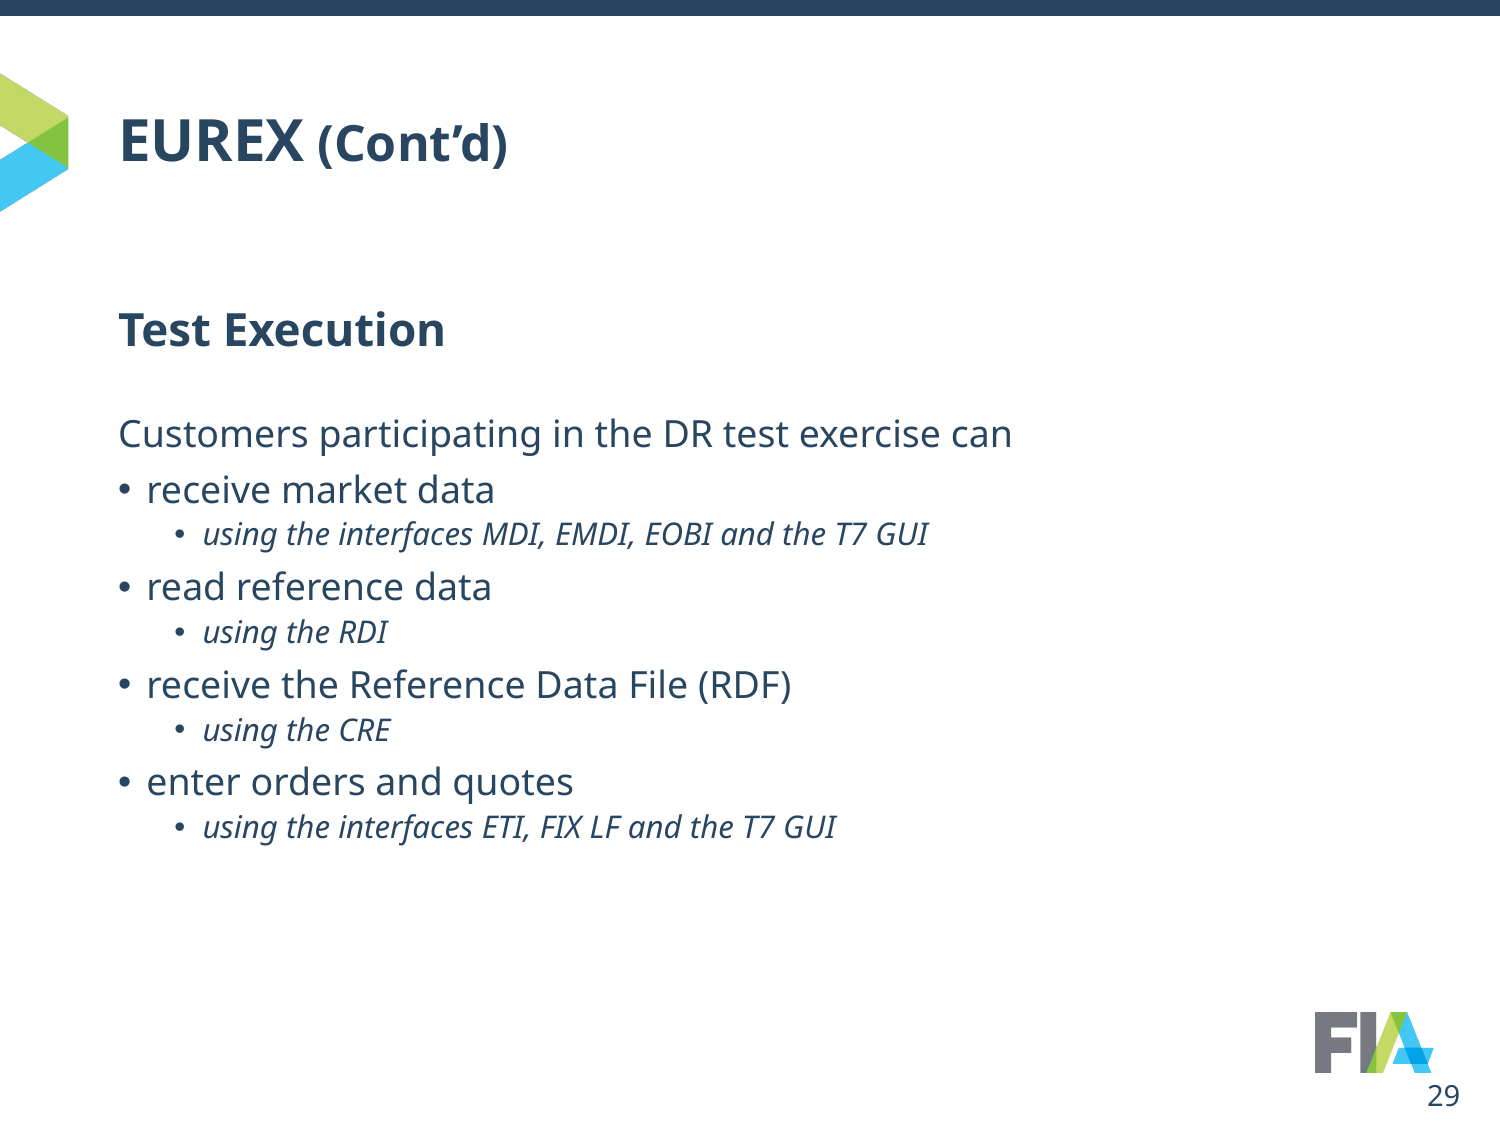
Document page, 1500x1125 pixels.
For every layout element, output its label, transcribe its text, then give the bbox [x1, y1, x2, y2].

list Test Execution Customers participating in the DR test exercise can receive market data using the interfaces MDI, EMDI, EOBI and the T7 GUI read reference data using the RDI receive the Reference Data File (RDF) using the CRE enter orders and quotes using the interfaces ETI, FIX LF and the T7 GUI [103, 299, 1454, 1014]
picture [1315, 1014, 1434, 1073]
title EUREX (Cont’d) [103, 33, 1397, 251]
